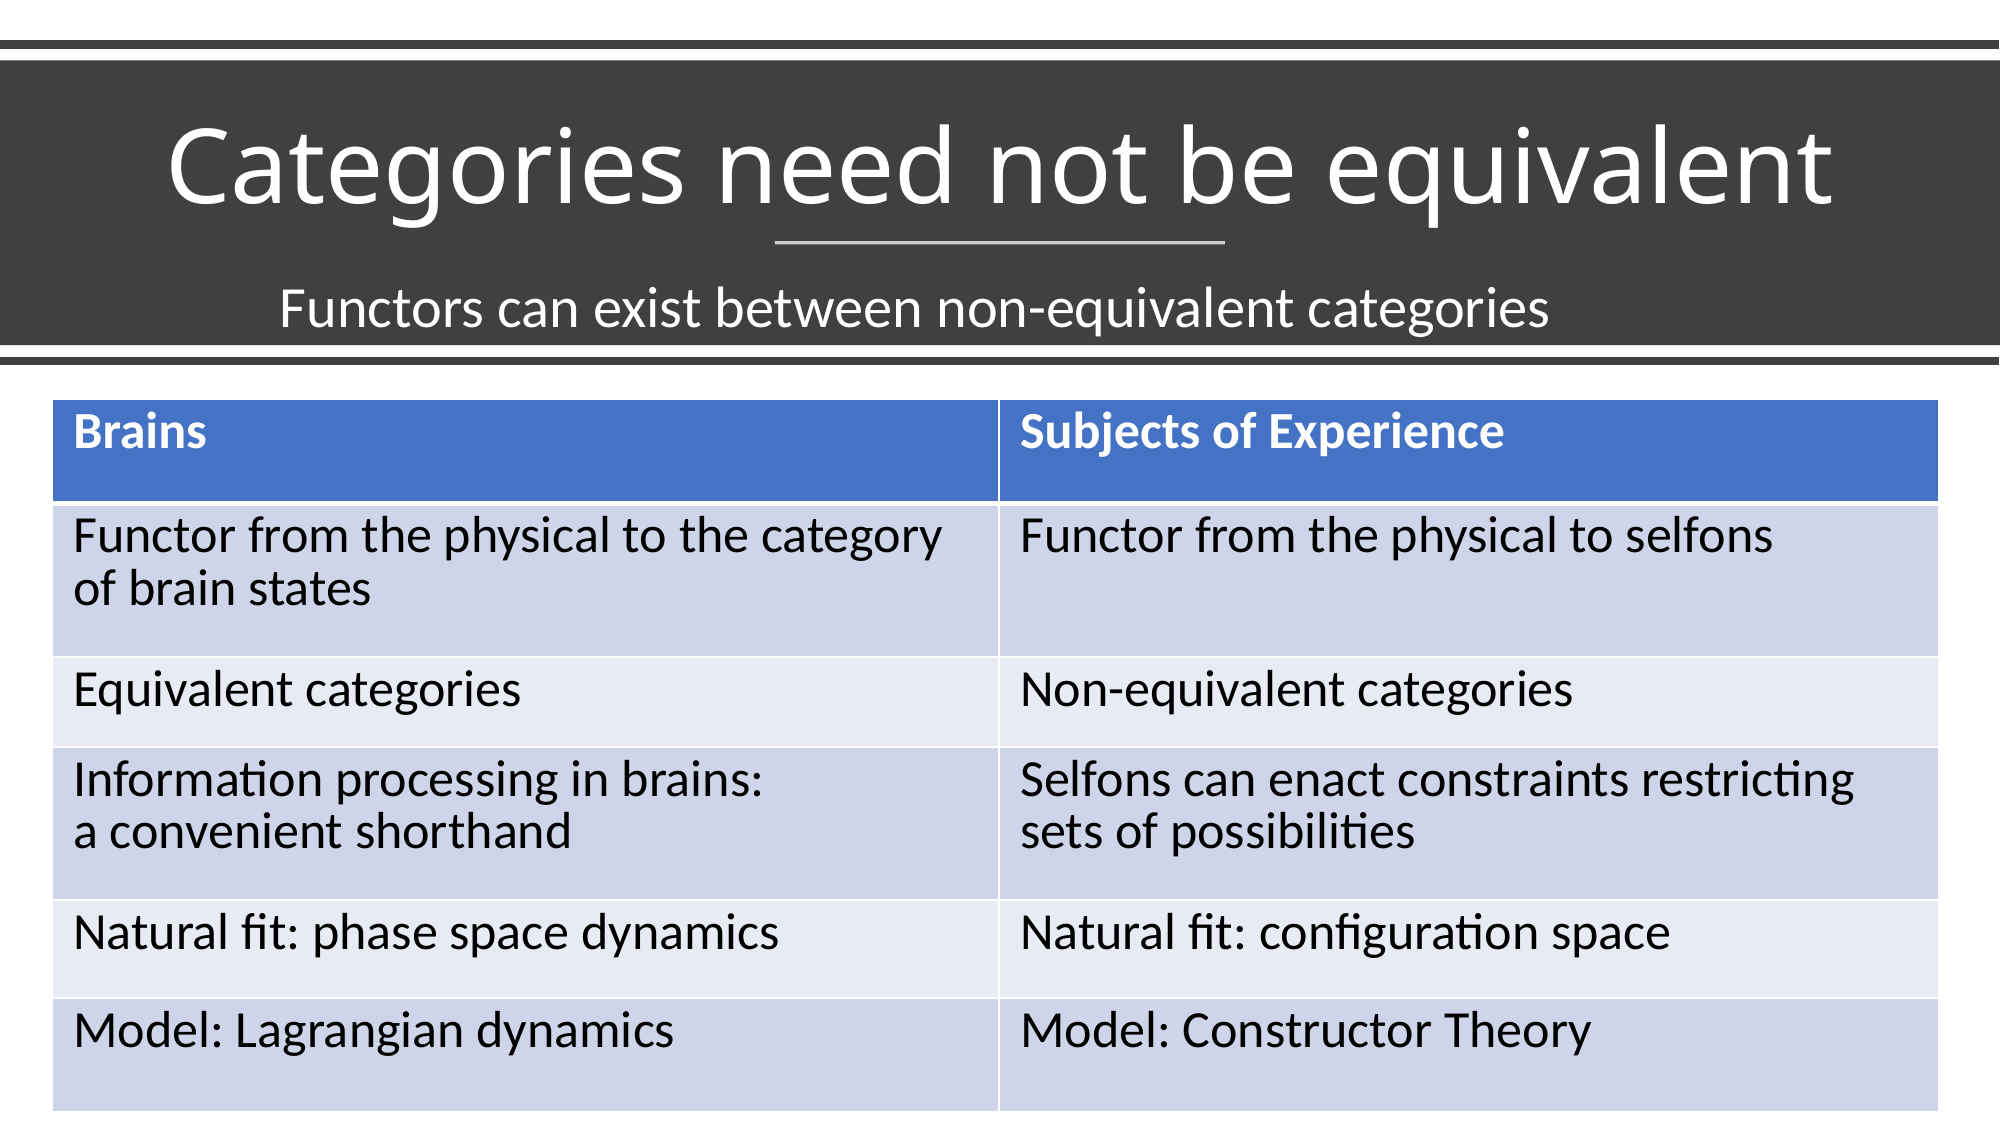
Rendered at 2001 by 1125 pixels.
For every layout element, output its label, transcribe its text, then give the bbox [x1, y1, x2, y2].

table_cell Functor from the physical to the category of brain states [53, 506, 998, 656]
table_cell Model: Constructor Theory [1000, 999, 1938, 1111]
table_cell Natural fit: configuration space [1000, 901, 1938, 997]
table_cell Natural fit: phase space dynamics [53, 901, 998, 997]
table_cell Information processing in brains: a convenient shorthand [53, 748, 998, 899]
text_box [0, 59, 2000, 346]
table_cell Equivalent categories [53, 658, 998, 746]
title Categories need not be equivalent [86, 80, 1914, 233]
table_cell Selfons can enact constraints restricting sets of possibilities [1000, 748, 1938, 899]
table_cell Functor from the physical to selfons [1000, 506, 1938, 656]
text_box Functors can exist between non-equivalent categories [265, 261, 1566, 347]
table_cell Non-equivalent categories [1000, 658, 1938, 746]
table_header Subjects of Experience [1000, 400, 1938, 501]
table_header Brains [53, 400, 998, 501]
table_cell Model: Lagrangian dynamics [53, 999, 998, 1111]
